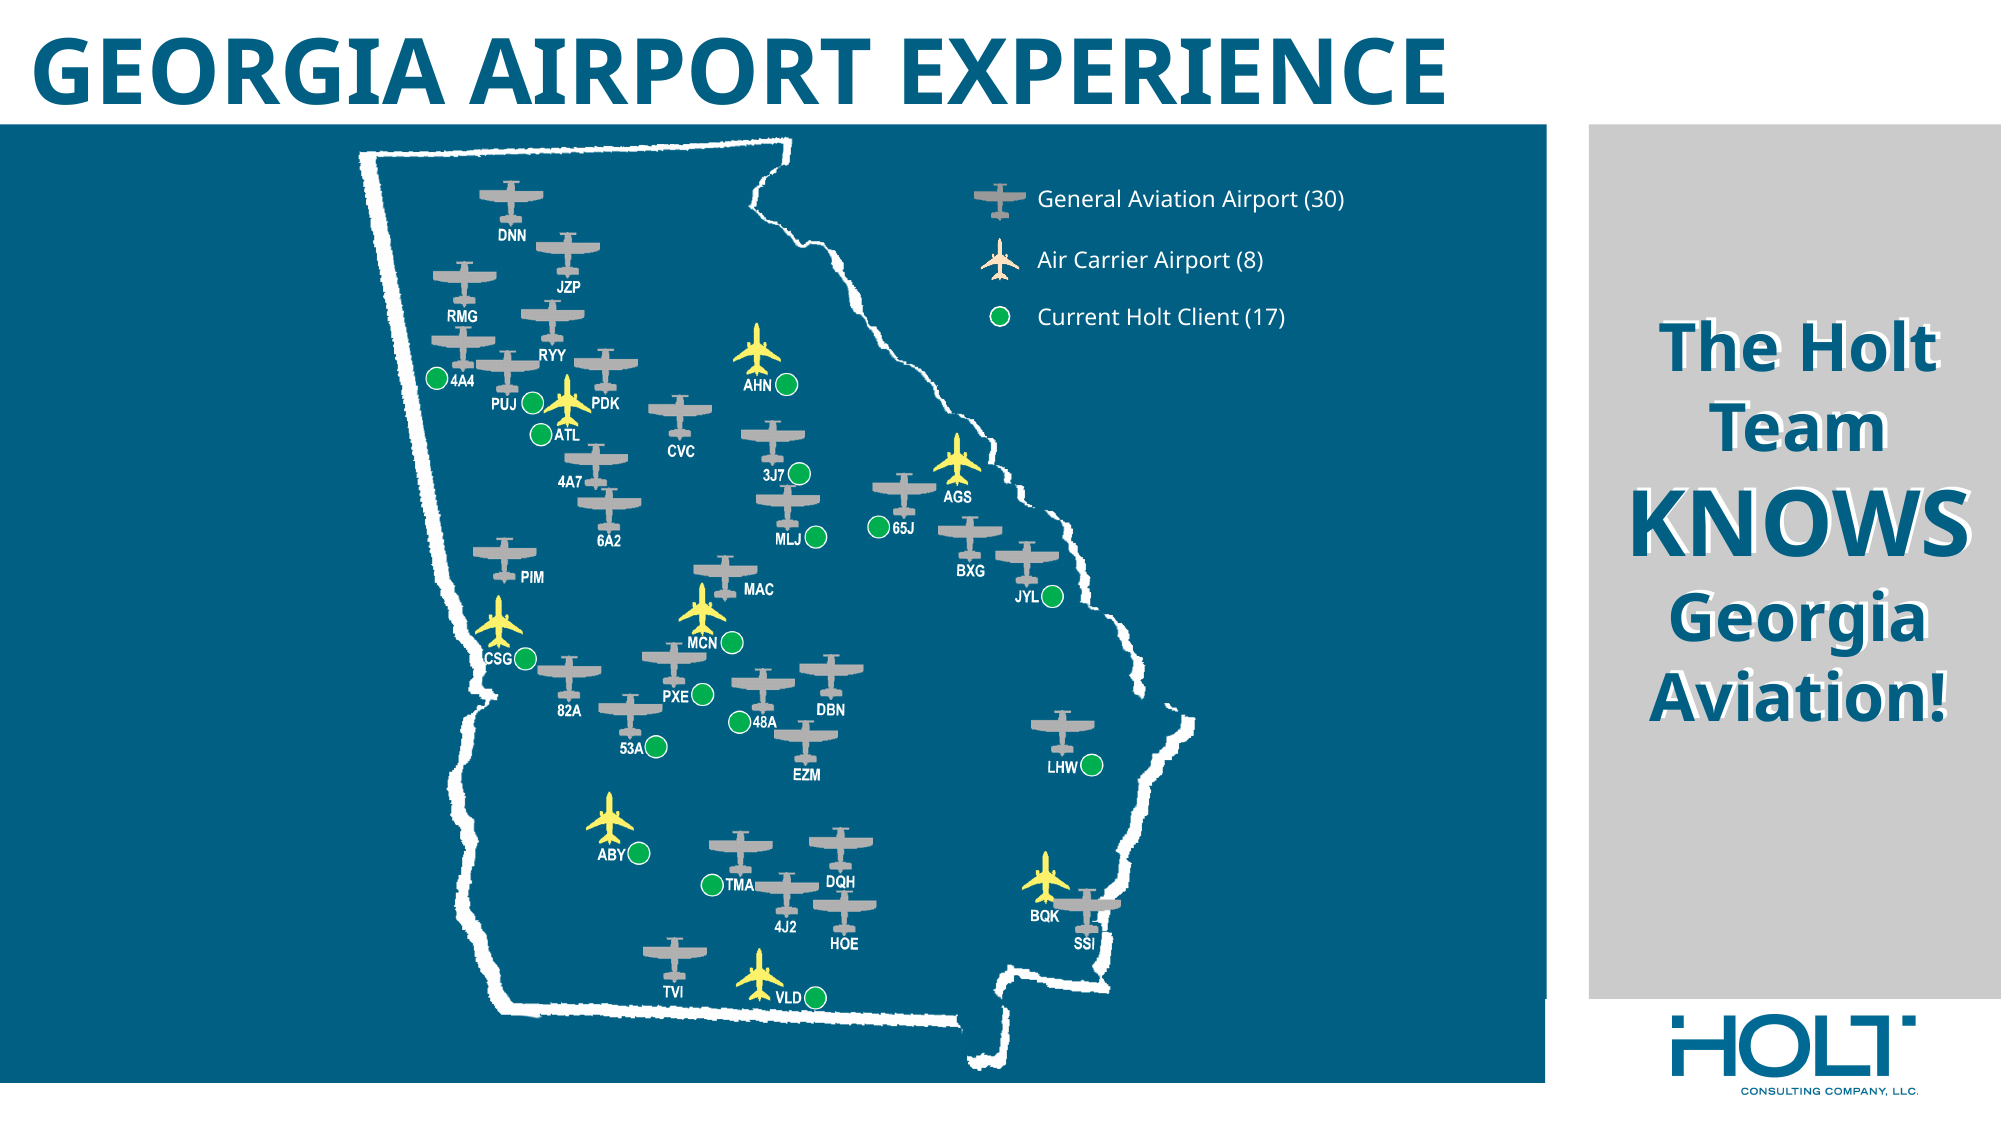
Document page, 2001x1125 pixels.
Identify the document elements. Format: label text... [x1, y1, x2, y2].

picture [945, 491, 951, 499]
picture [759, 213, 777, 224]
picture [732, 669, 794, 714]
picture [1175, 194, 1181, 205]
picture [764, 380, 770, 390]
picture [1128, 259, 1137, 265]
picture [805, 987, 826, 1009]
picture [756, 873, 818, 917]
picture [480, 181, 543, 225]
picture [1032, 711, 1094, 755]
picture [777, 533, 785, 544]
picture [742, 421, 804, 465]
picture [729, 711, 751, 733]
picture [1046, 510, 1059, 520]
picture [538, 656, 601, 701]
picture [458, 311, 466, 321]
picture [757, 463, 819, 530]
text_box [973, 182, 1026, 327]
picture [593, 397, 599, 408]
picture [599, 694, 662, 738]
picture [1067, 762, 1076, 773]
picture [736, 949, 783, 1000]
picture [515, 648, 536, 670]
picture [968, 1007, 1009, 1070]
picture [910, 364, 951, 413]
picture [476, 596, 522, 647]
picture [1165, 704, 1177, 711]
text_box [1601, 294, 2000, 748]
picture [694, 556, 757, 600]
picture [1061, 520, 1091, 607]
picture [1086, 315, 1095, 321]
picture [678, 987, 682, 997]
picture [995, 715, 1194, 998]
picture [477, 351, 539, 395]
picture [432, 327, 495, 371]
picture [1017, 486, 1032, 507]
picture [814, 891, 876, 935]
picture [611, 400, 616, 408]
picture [755, 380, 761, 390]
text_box Current Holt Client (17) [1201, 295, 1373, 338]
picture [628, 842, 650, 864]
picture [996, 542, 1058, 587]
picture [776, 374, 798, 395]
picture [636, 743, 642, 751]
picture [1672, 1014, 1918, 1096]
picture [1165, 313, 1170, 322]
picture [796, 769, 819, 780]
picture [565, 444, 641, 533]
picture [474, 538, 536, 583]
picture [649, 395, 711, 440]
picture [434, 262, 496, 307]
picture [540, 349, 546, 360]
picture [1083, 198, 1092, 203]
text_box General Aviation Airport (30) [1201, 177, 1373, 220]
picture [530, 424, 552, 446]
picture [426, 367, 448, 389]
text_box Air Carrier Airport (8) [1201, 238, 1373, 281]
picture [451, 375, 457, 385]
picture [499, 229, 505, 240]
picture [709, 637, 716, 648]
picture [645, 736, 667, 758]
picture [794, 771, 800, 779]
picture [745, 583, 757, 594]
picture [509, 230, 515, 240]
picture [970, 420, 985, 437]
picture [497, 399, 502, 407]
picture [1056, 198, 1065, 204]
picture [1751, 1025, 1798, 1067]
picture [664, 691, 670, 701]
picture [692, 684, 714, 705]
picture [701, 874, 723, 896]
picture [515, 230, 521, 240]
picture [689, 637, 697, 647]
picture [522, 392, 543, 414]
picture [1129, 309, 1140, 324]
picture [359, 138, 960, 1027]
picture [750, 177, 766, 209]
picture [1106, 615, 1145, 698]
picture [710, 831, 772, 876]
picture [587, 792, 633, 844]
picture [565, 282, 578, 292]
picture [522, 571, 528, 582]
picture [537, 233, 599, 278]
picture [460, 375, 473, 385]
picture [783, 228, 825, 247]
picture [873, 473, 936, 518]
picture [868, 516, 889, 538]
picture [1001, 467, 1011, 483]
picture [745, 379, 751, 388]
picture [805, 526, 827, 548]
picture [1113, 312, 1119, 323]
picture [988, 438, 996, 464]
picture [566, 705, 579, 716]
picture [1081, 754, 1103, 776]
picture [818, 704, 823, 714]
picture [848, 938, 857, 949]
picture [828, 250, 898, 361]
picture [575, 349, 637, 394]
picture [1032, 911, 1038, 920]
text_box [0, 128, 1546, 1084]
picture [721, 632, 743, 654]
picture [1057, 762, 1067, 772]
picture [800, 655, 863, 699]
picture [522, 300, 584, 345]
picture [775, 721, 837, 765]
text_box GEORGIA AIRPORT EXPERIENCE [14, 5, 1493, 131]
picture [939, 517, 1002, 562]
picture [679, 583, 726, 640]
picture [827, 876, 832, 887]
picture [643, 643, 706, 687]
picture [786, 992, 791, 1003]
picture [644, 938, 706, 982]
picture [844, 876, 854, 887]
picture [934, 434, 981, 485]
picture [606, 535, 612, 543]
picture [734, 323, 780, 374]
picture [1029, 591, 1038, 602]
picture [1042, 586, 1063, 607]
picture [535, 572, 543, 582]
picture [1048, 911, 1056, 921]
picture [810, 828, 872, 873]
picture [726, 879, 746, 890]
picture [544, 375, 591, 440]
